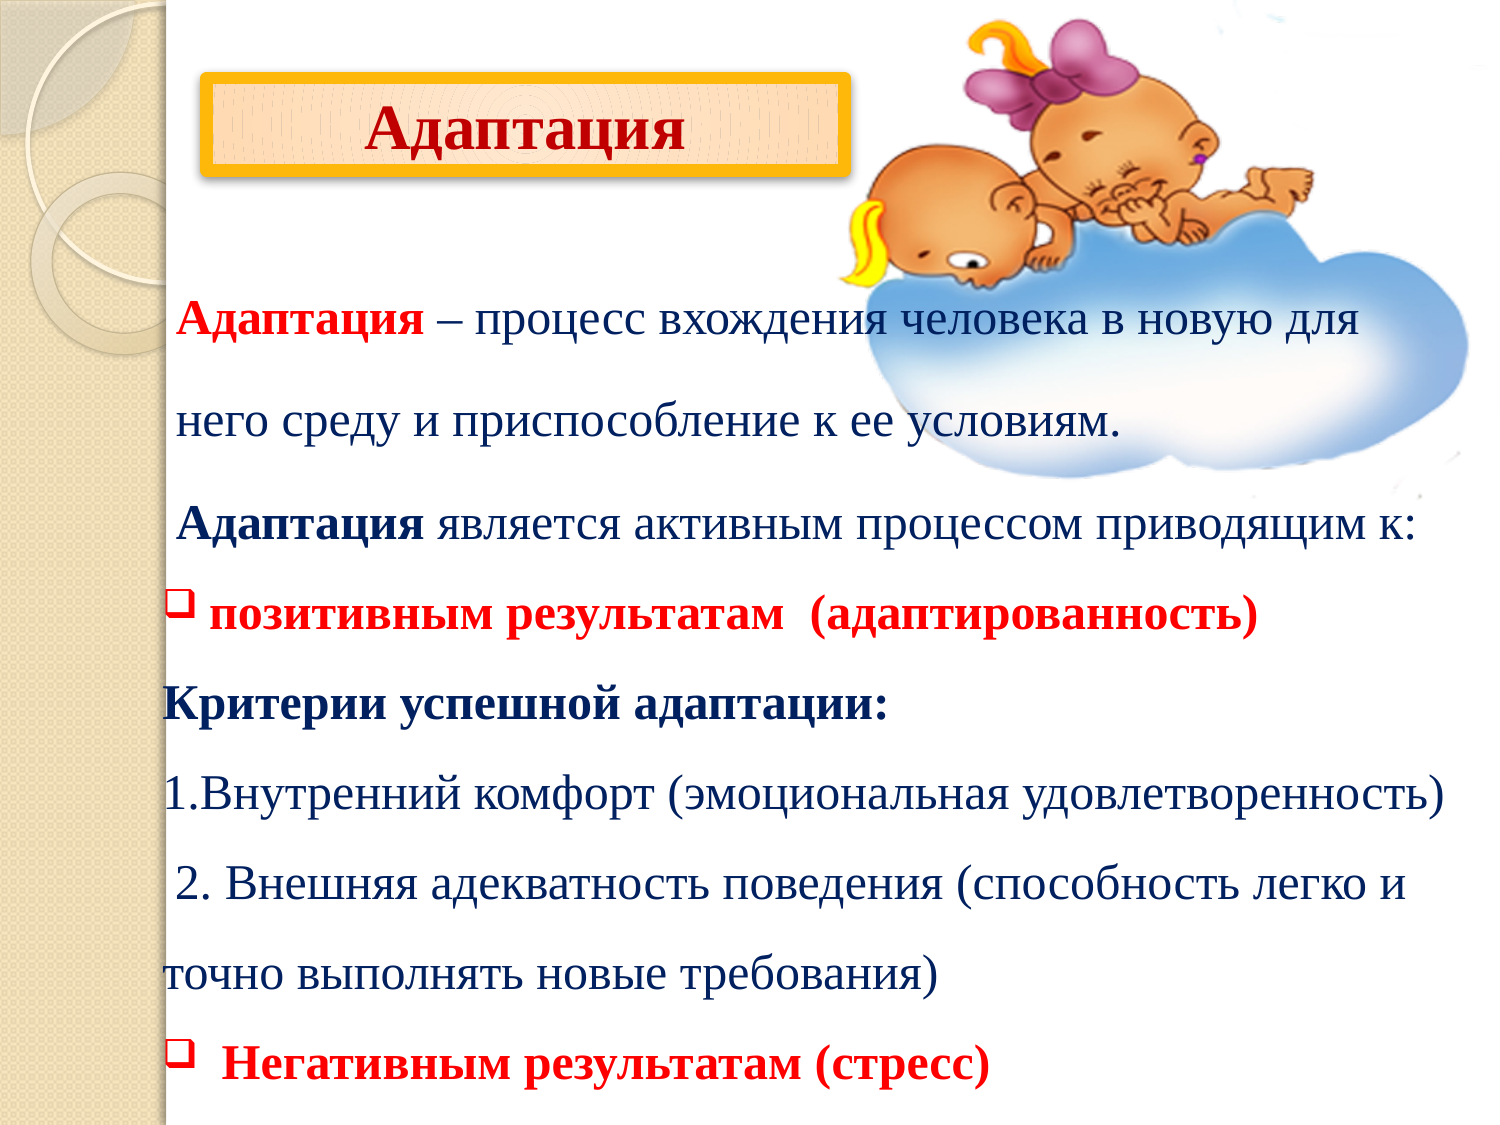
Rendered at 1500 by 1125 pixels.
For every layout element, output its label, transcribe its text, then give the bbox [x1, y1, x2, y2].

title Адаптация [206, 77, 807, 171]
list Адаптация – процесс вхождения человека в новую для него среду и приспособление к ее условиям. Адаптация является активным процессом приводящим к: позитивным результатам (адаптированность) Критерии успешной адаптации: 1.Внутренний комфорт (эмоциональная удовлетворенность) 2. Внешняя адекватность поведения (способность легко и точно выполнять новые требования) Негативным результатам (стресс) [147, 184, 1471, 1125]
picture [814, 0, 1500, 504]
